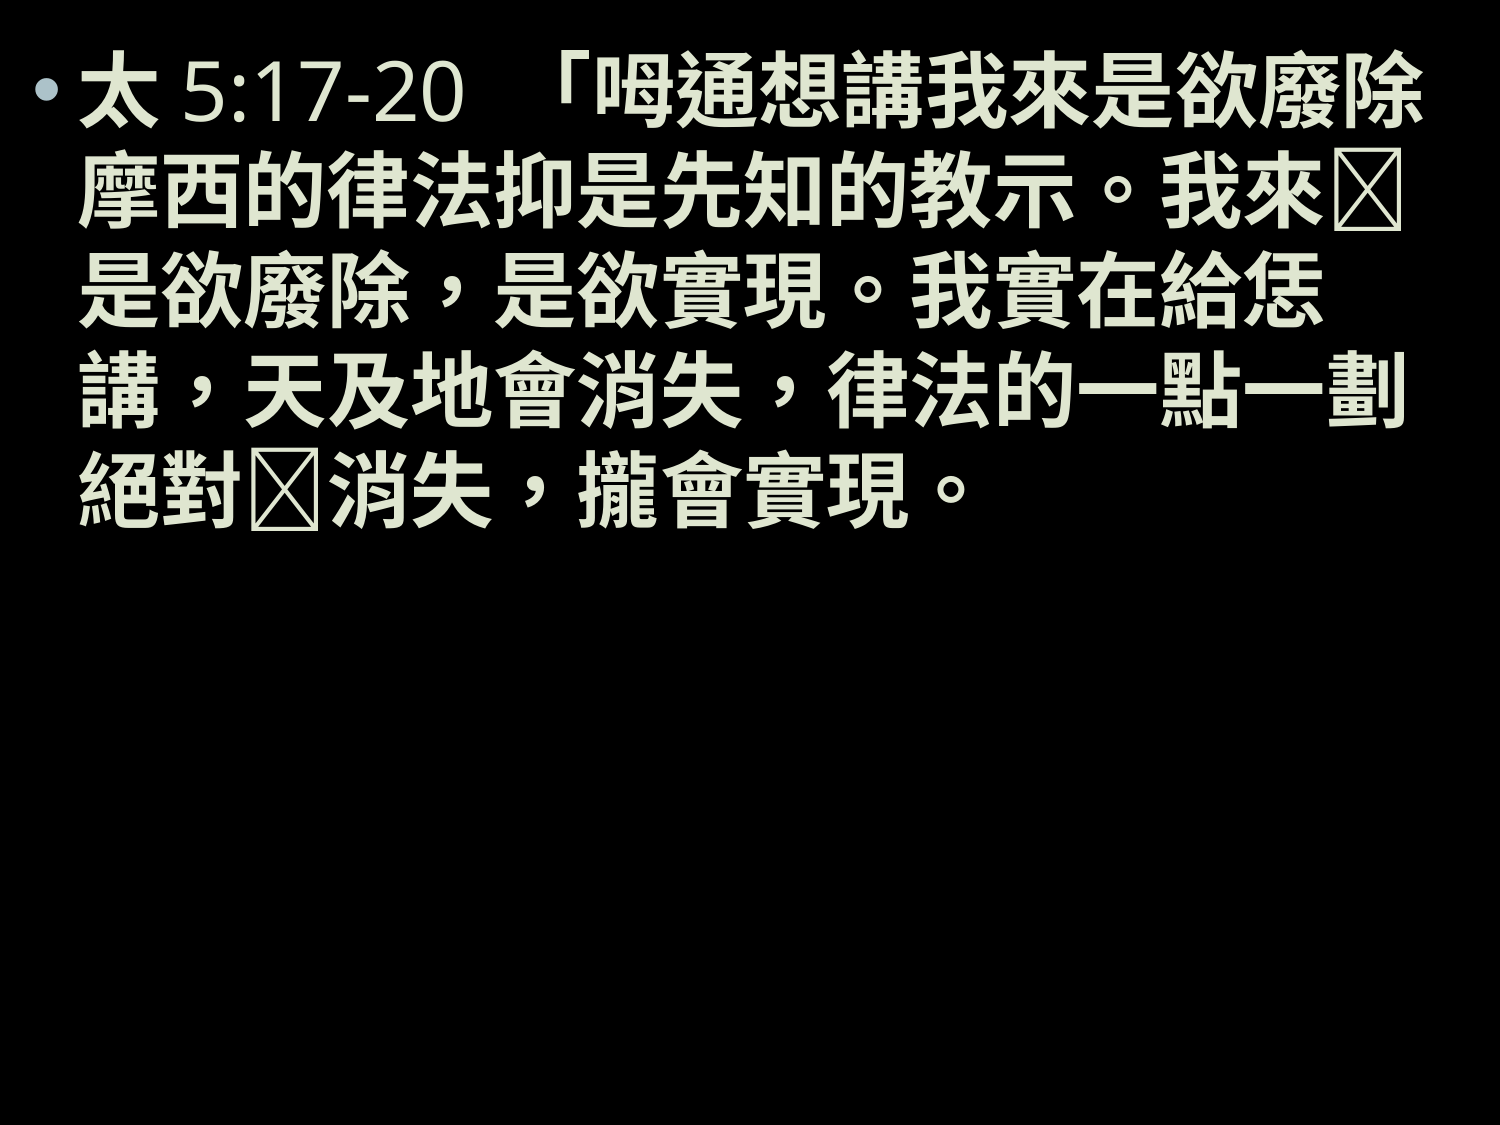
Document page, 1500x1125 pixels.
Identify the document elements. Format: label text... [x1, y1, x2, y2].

list 太5:17-20 「呣通想講我來是欲廢除摩西的律法抑是先知的教示。我來是欲廢除，是欲實現。我實在給恁講，天及地會消失，律法的一點一劃絕對𣍐消失，攏會實現。 [17, 30, 1471, 847]
